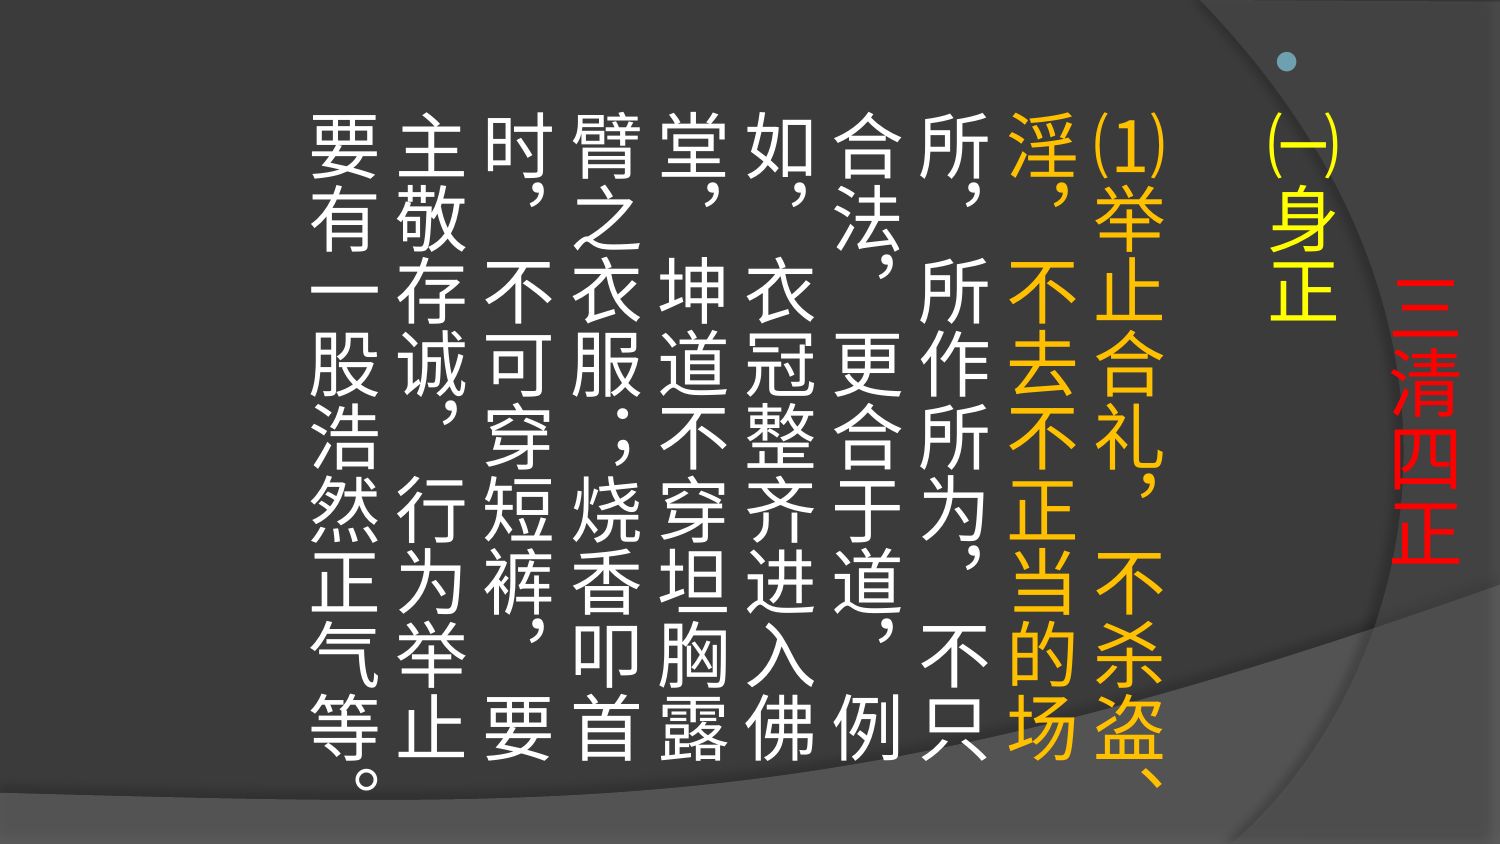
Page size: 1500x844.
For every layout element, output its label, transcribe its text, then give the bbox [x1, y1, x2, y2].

list ㈠身正 ⑴举止合礼，不杀盗、淫，不去不正当的场所，所作所为，不只合法，更合于道，例如，衣冠整齐进入佛堂，坤道不穿坦胸露臂之衣服；烧香叩首时，不可穿短裤，要主敬存诚，行为举止要有一股浩然正气等。 [29, 27, 1365, 820]
title 三清四正 [1364, 21, 1483, 820]
